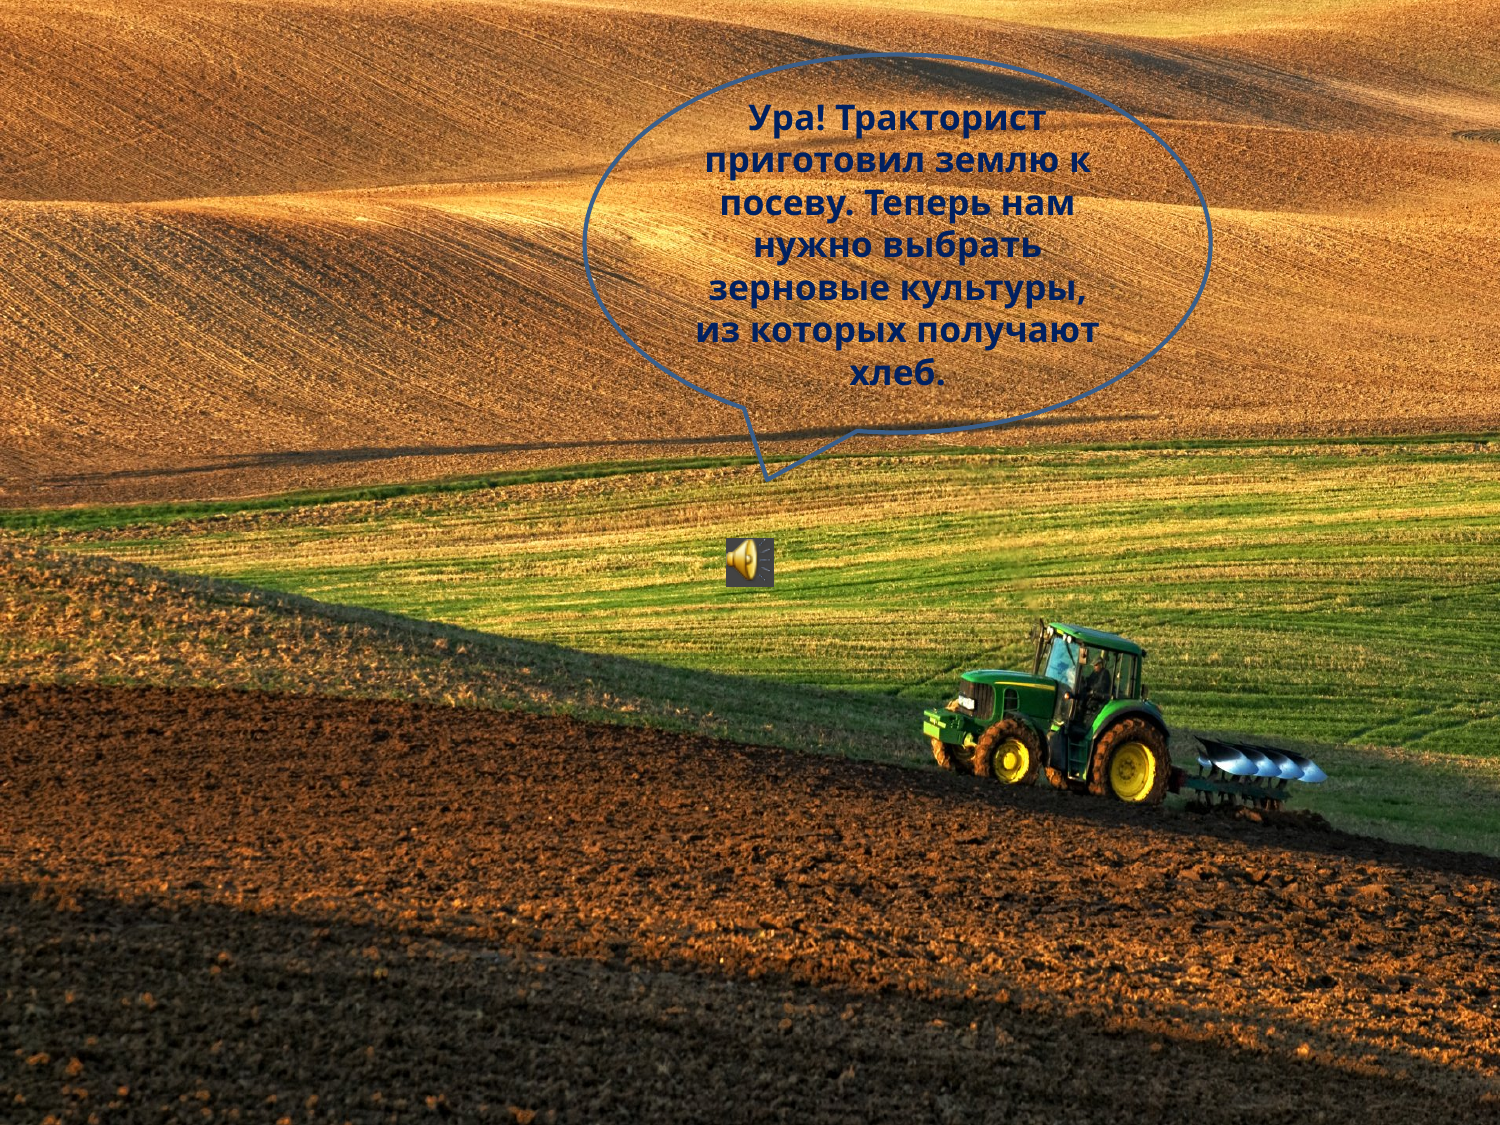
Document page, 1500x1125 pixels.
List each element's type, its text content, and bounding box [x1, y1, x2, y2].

picture [0, 0, 1500, 1125]
text_box Ура! Тракторист приготовил землю к посеву. Теперь нам нужно выбрать зерновые культуры, из которых получают хлеб. [582, 52, 1213, 482]
